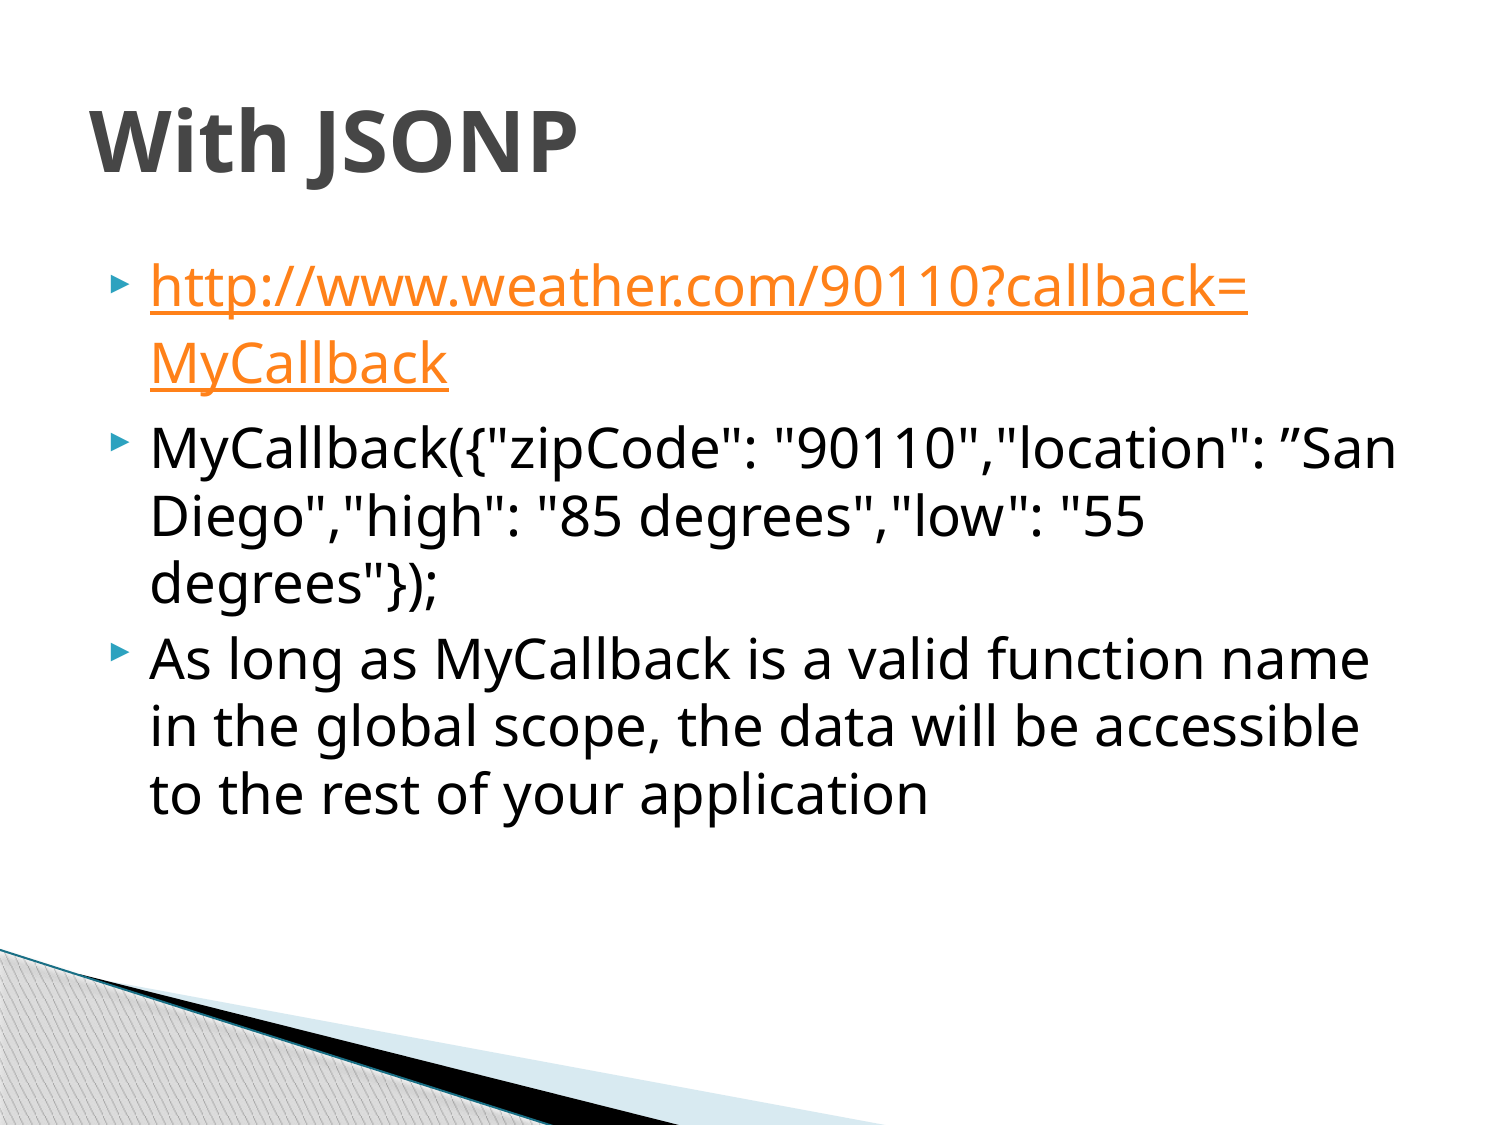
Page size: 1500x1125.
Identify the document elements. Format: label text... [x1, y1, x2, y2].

list http://www.weather.com/90110?callback=MyCallback MyCallback({"zipCode": "90110","location": ”San Diego","high": "85 degrees","low": "55 degrees"}); As long as MyCallback is a valid function name in the global scope, the data will be accessible to the rest of your application [75, 243, 1425, 986]
title With JSONP [75, 45, 1425, 233]
